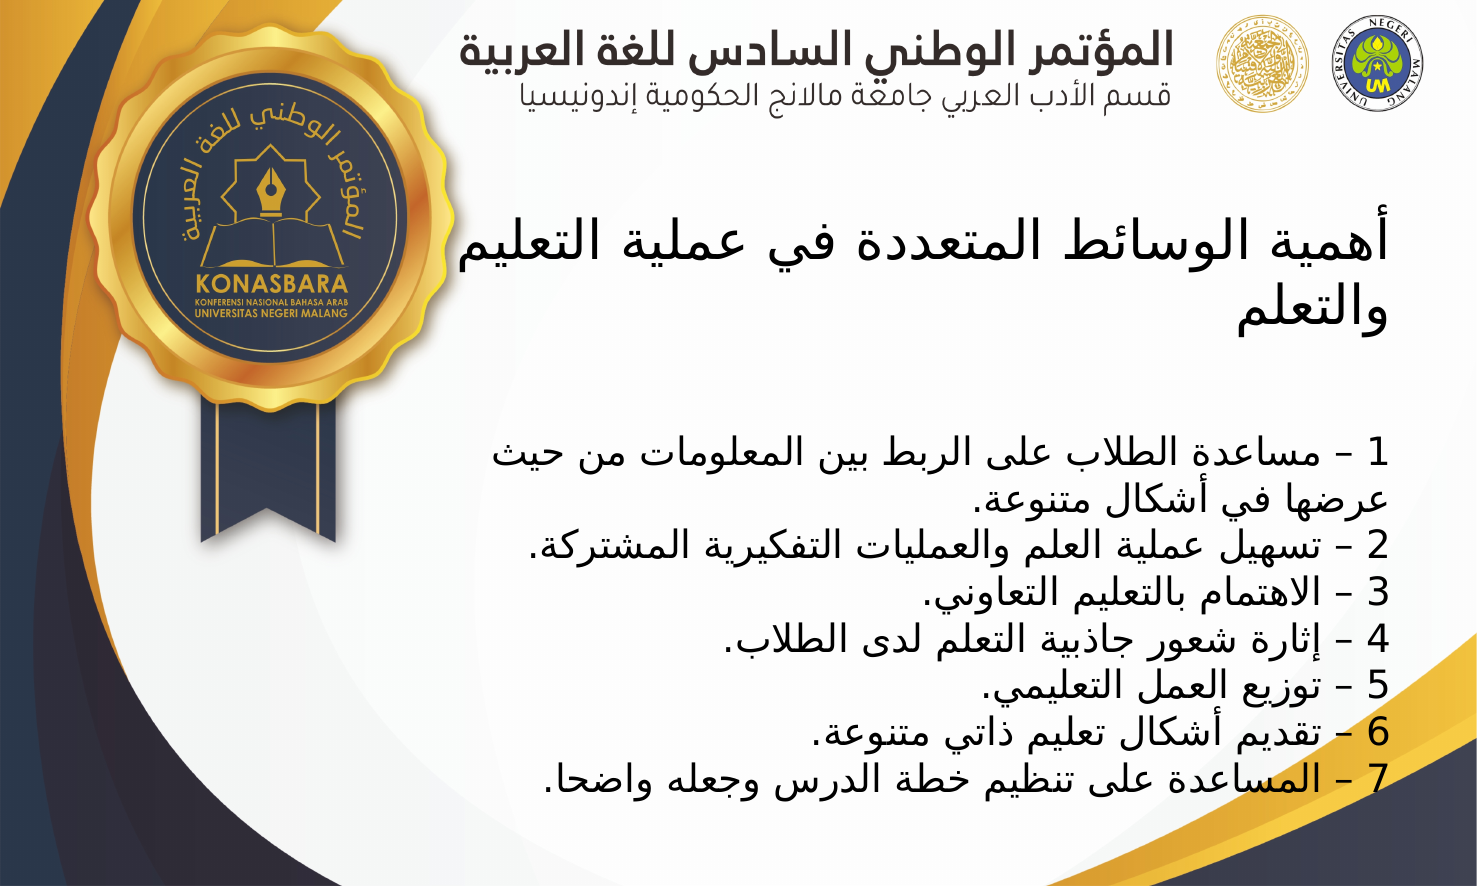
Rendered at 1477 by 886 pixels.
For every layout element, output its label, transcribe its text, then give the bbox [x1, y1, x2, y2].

picture [0, 0, 1477, 886]
title أهمية الوسائط المتعددة في عملية التعليم والتعلم 1 – مساعدة الطلاب على الربط بين المعلومات من حيث عرضها في أشكال متنوعة. 2 – تسهيل عملية العلم والعمليات التفكيرية المشتركة. 3 – الاهتمام بالتعليم التعاوني. 4 – إثارة شعور جاذبية التعلم لدى الطلاب. 5 – توزيع العمل التعليمي. 6 – تقديم أشكال تعليم ذاتي متنوعة. 7 – المساعدة على تنظيم خطة الدرس وجعله واضحا. [360, 194, 1406, 810]
